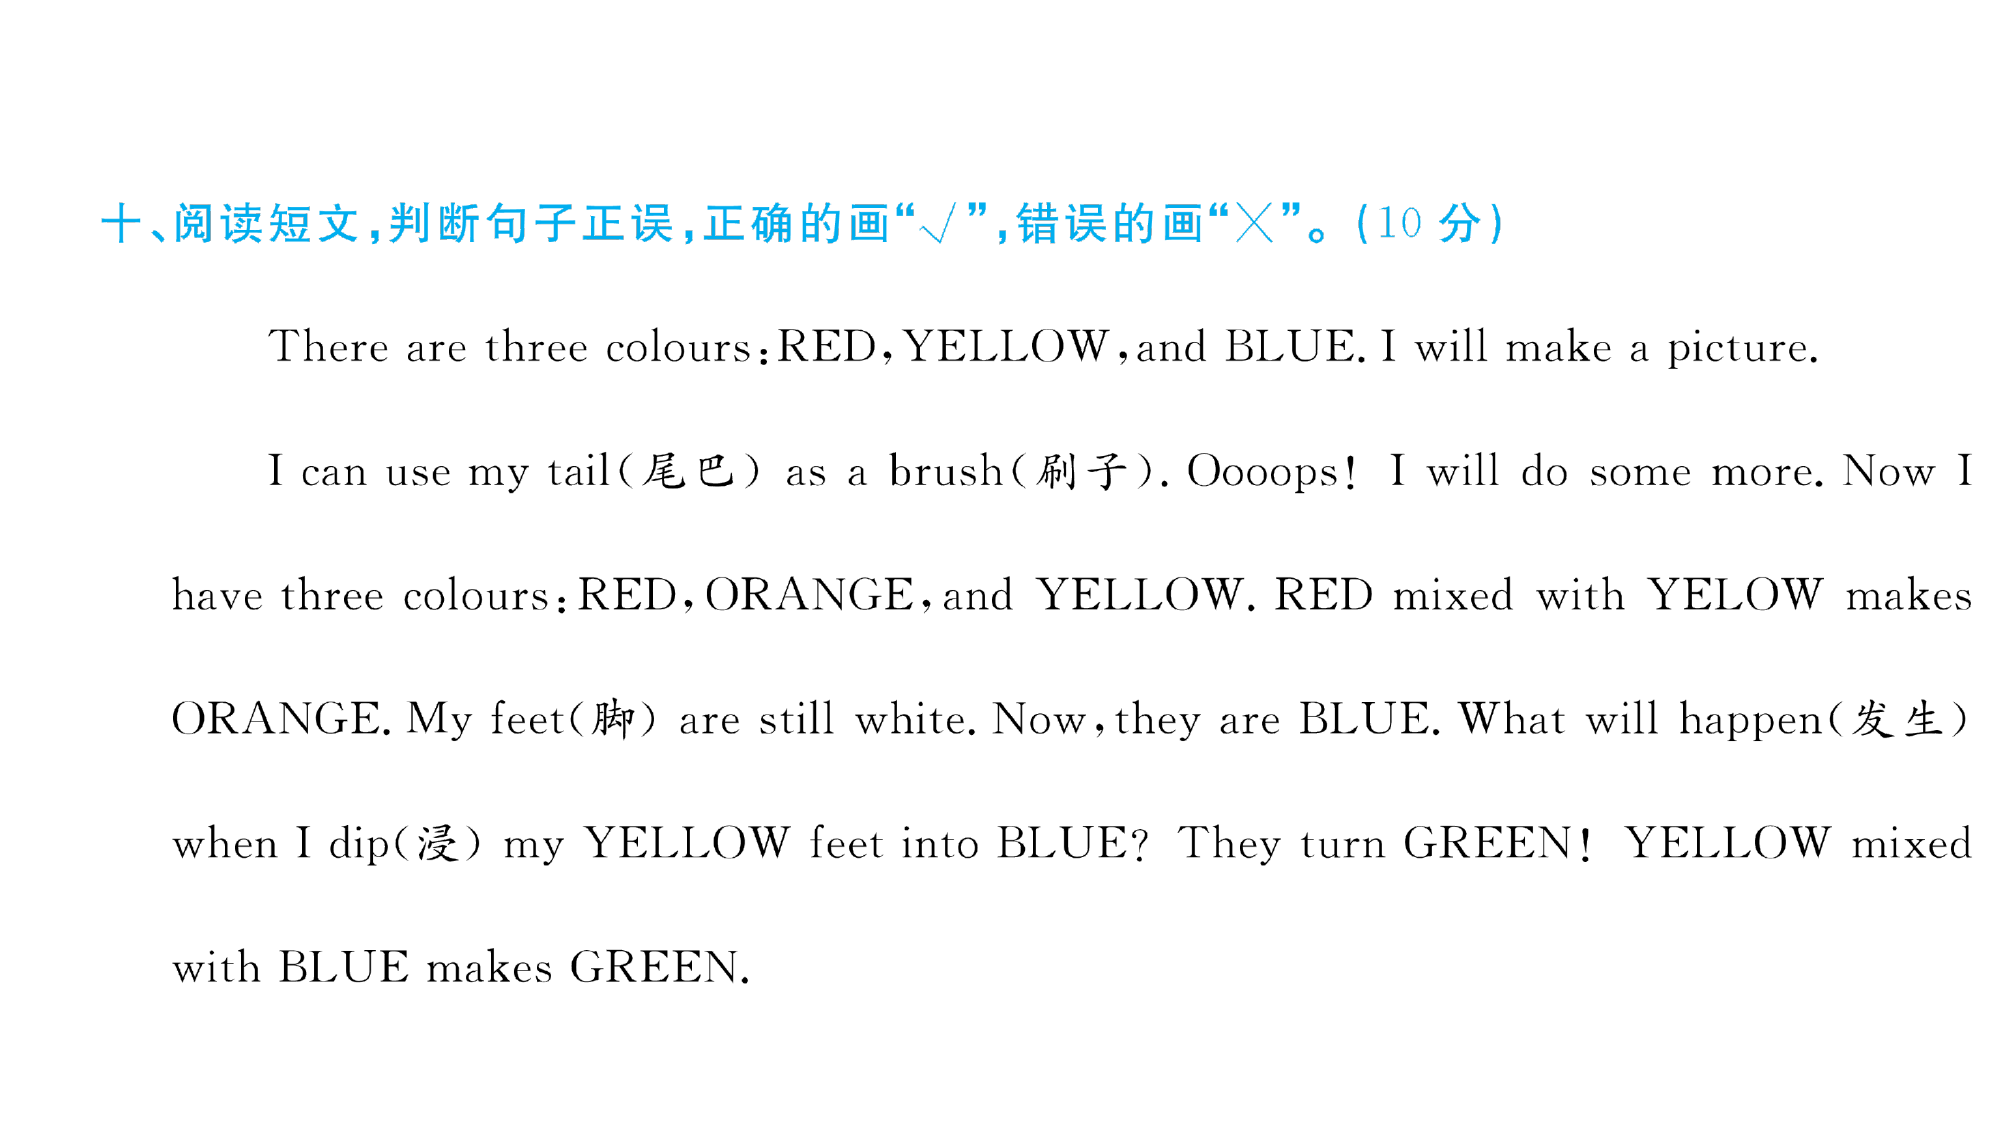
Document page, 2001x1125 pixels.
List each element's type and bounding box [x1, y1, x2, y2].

picture [99, 177, 1990, 1007]
